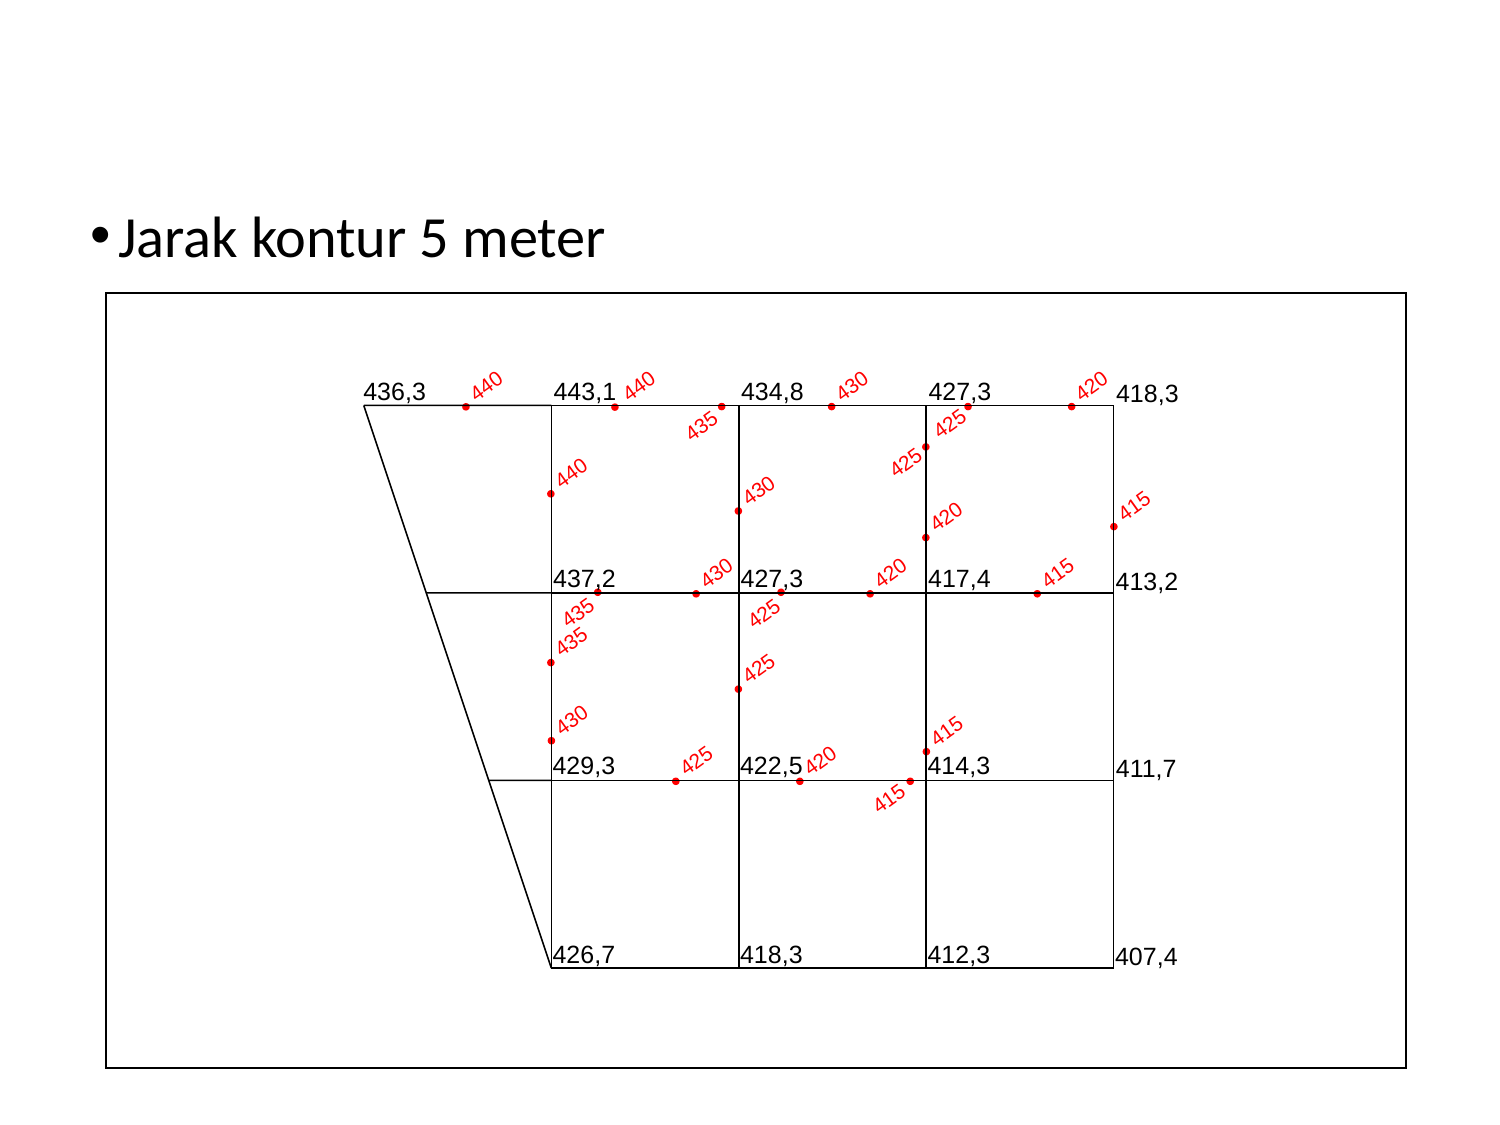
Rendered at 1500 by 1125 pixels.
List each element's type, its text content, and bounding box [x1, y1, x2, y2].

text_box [106, 292, 1407, 1068]
list Jarak kontur 5 meter [75, 199, 1425, 1067]
